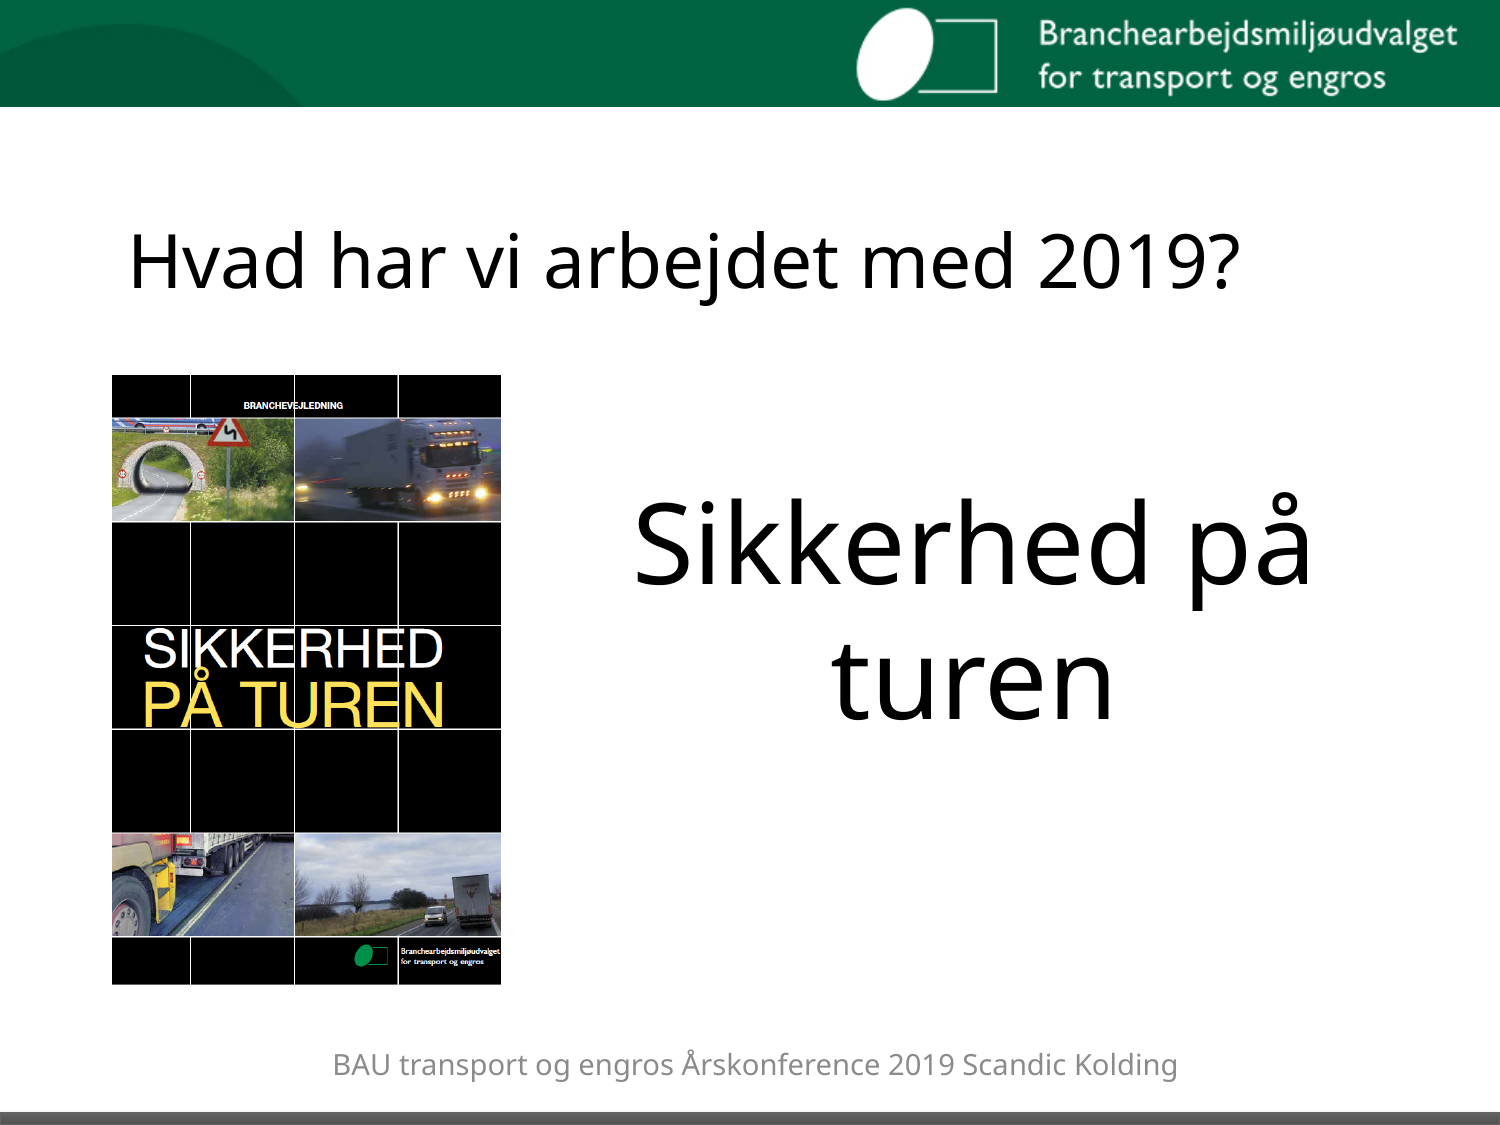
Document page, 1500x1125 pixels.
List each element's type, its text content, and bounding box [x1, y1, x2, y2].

text_box Sikkerhed på turen [525, 438, 1424, 776]
picture [0, 0, 1500, 107]
picture [111, 374, 502, 985]
subtitle BAU transport og engros Årskonference 2019 Scandic Kolding [29, 1038, 1483, 1099]
text_box Hvad har vi arbejdet med 2019? [112, 137, 1483, 380]
